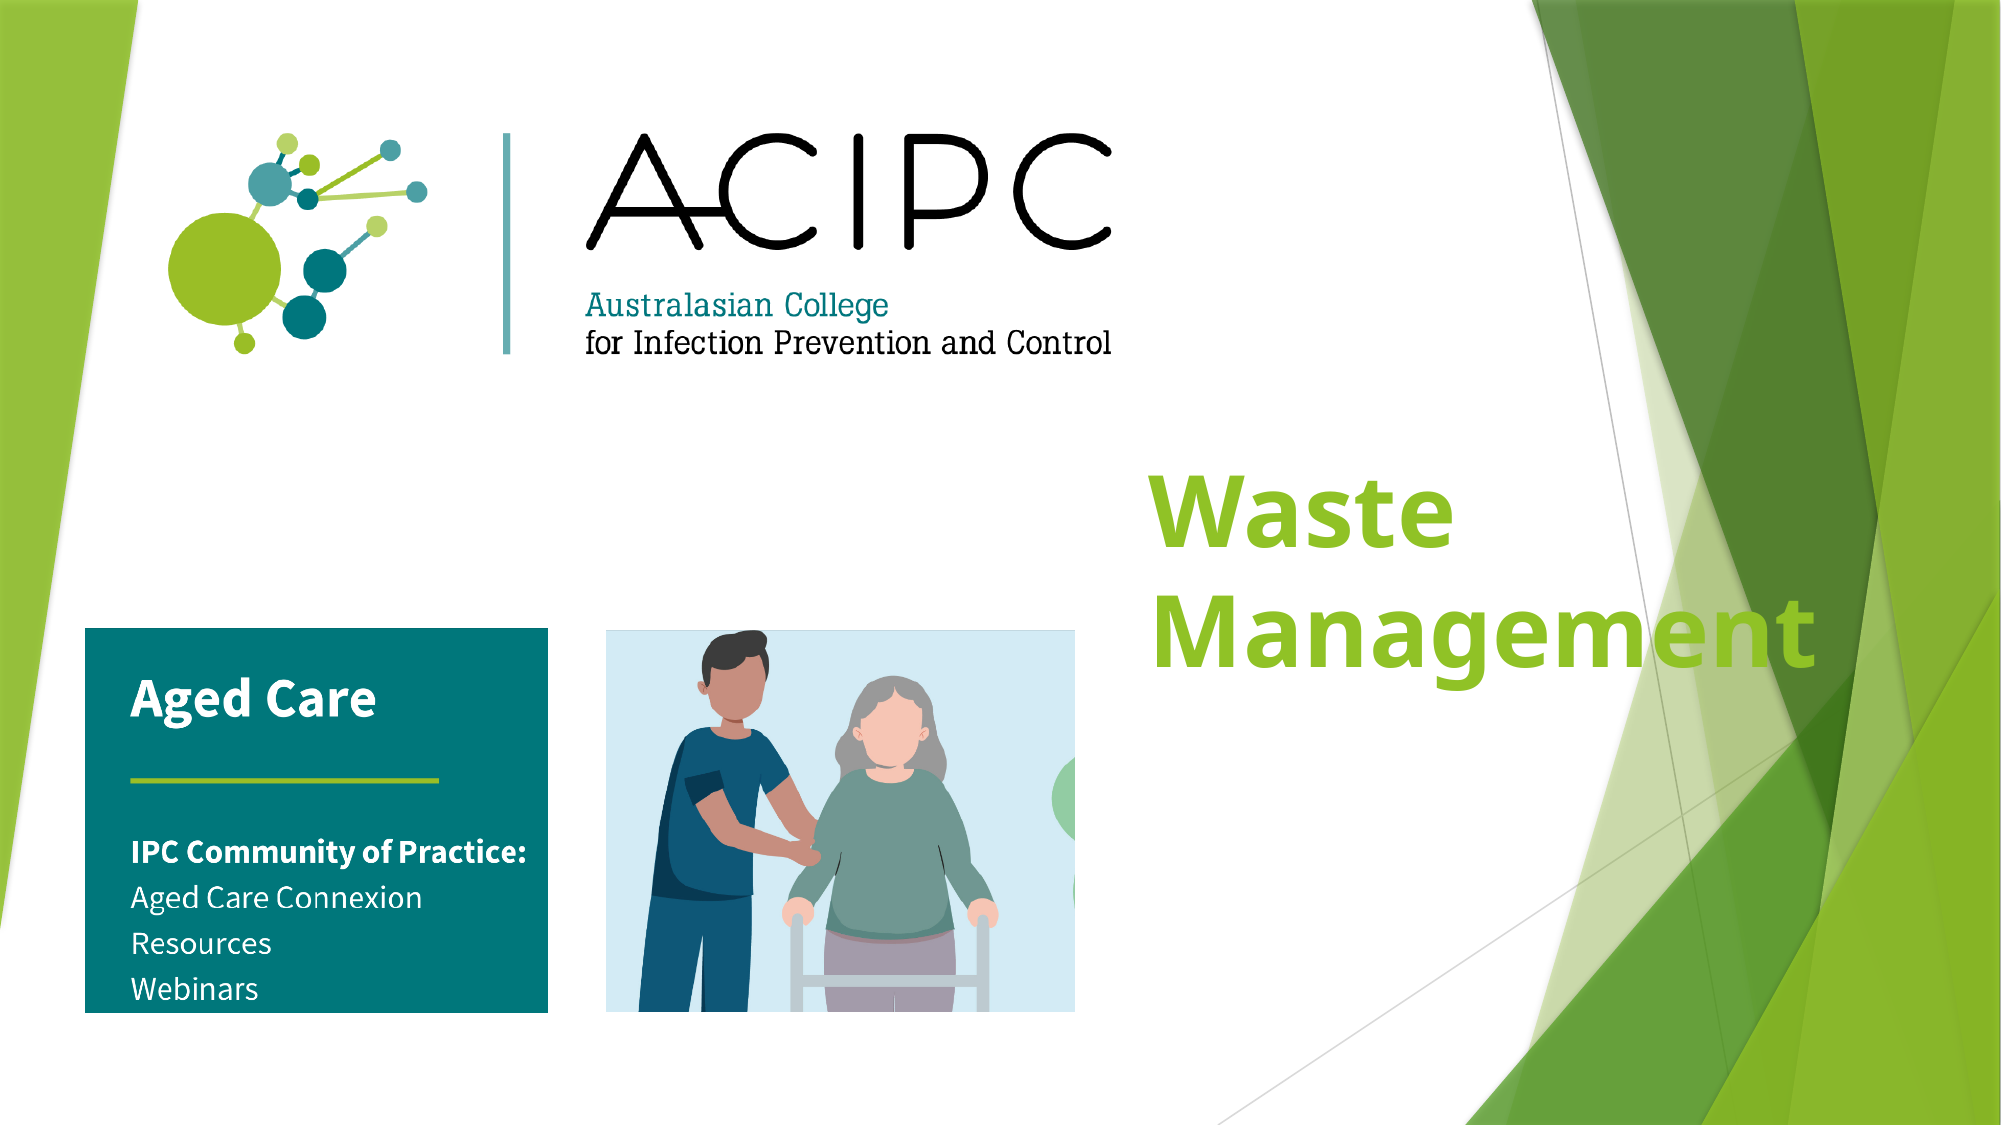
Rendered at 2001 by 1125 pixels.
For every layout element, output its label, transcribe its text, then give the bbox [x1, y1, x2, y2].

picture [151, 113, 1135, 382]
picture [605, 626, 1076, 1012]
picture [85, 627, 548, 1013]
title Waste Management [1133, 184, 1893, 695]
